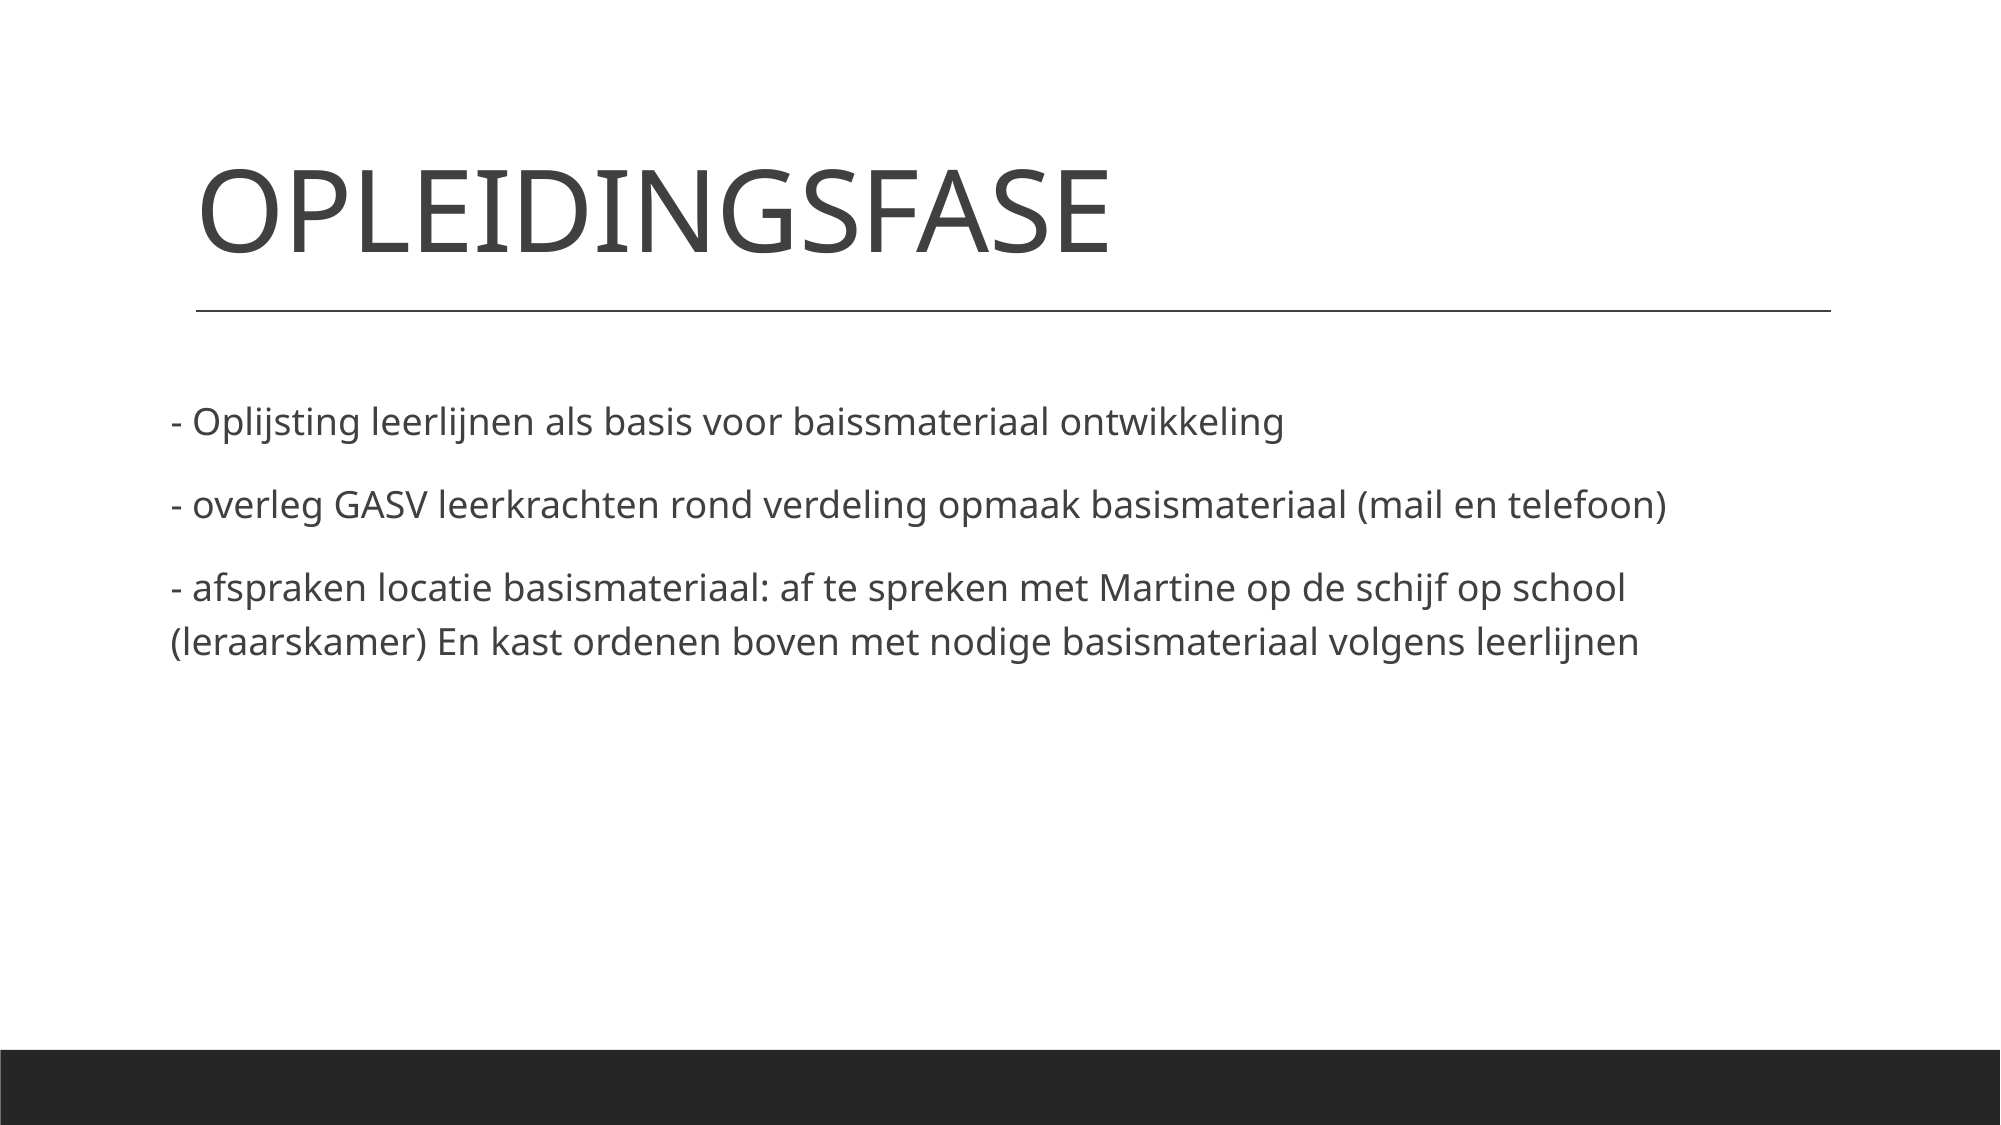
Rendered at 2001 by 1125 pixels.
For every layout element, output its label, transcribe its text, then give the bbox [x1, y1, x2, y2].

title OPLEIDINGSFASE [180, 47, 1830, 285]
list - Oplijsting leerlijnen als basis voor baissmateriaal ontwikkeling - overleg GASV leerkrachten rond verdeling opmaak basismateriaal (mail en telefoon) - afspraken locatie basismateriaal: af te spreken met Martine op de schijf op school (leraarskamer) En kast ordenen boven met nodige basismateriaal volgens leerlijnen [155, 381, 1806, 999]
